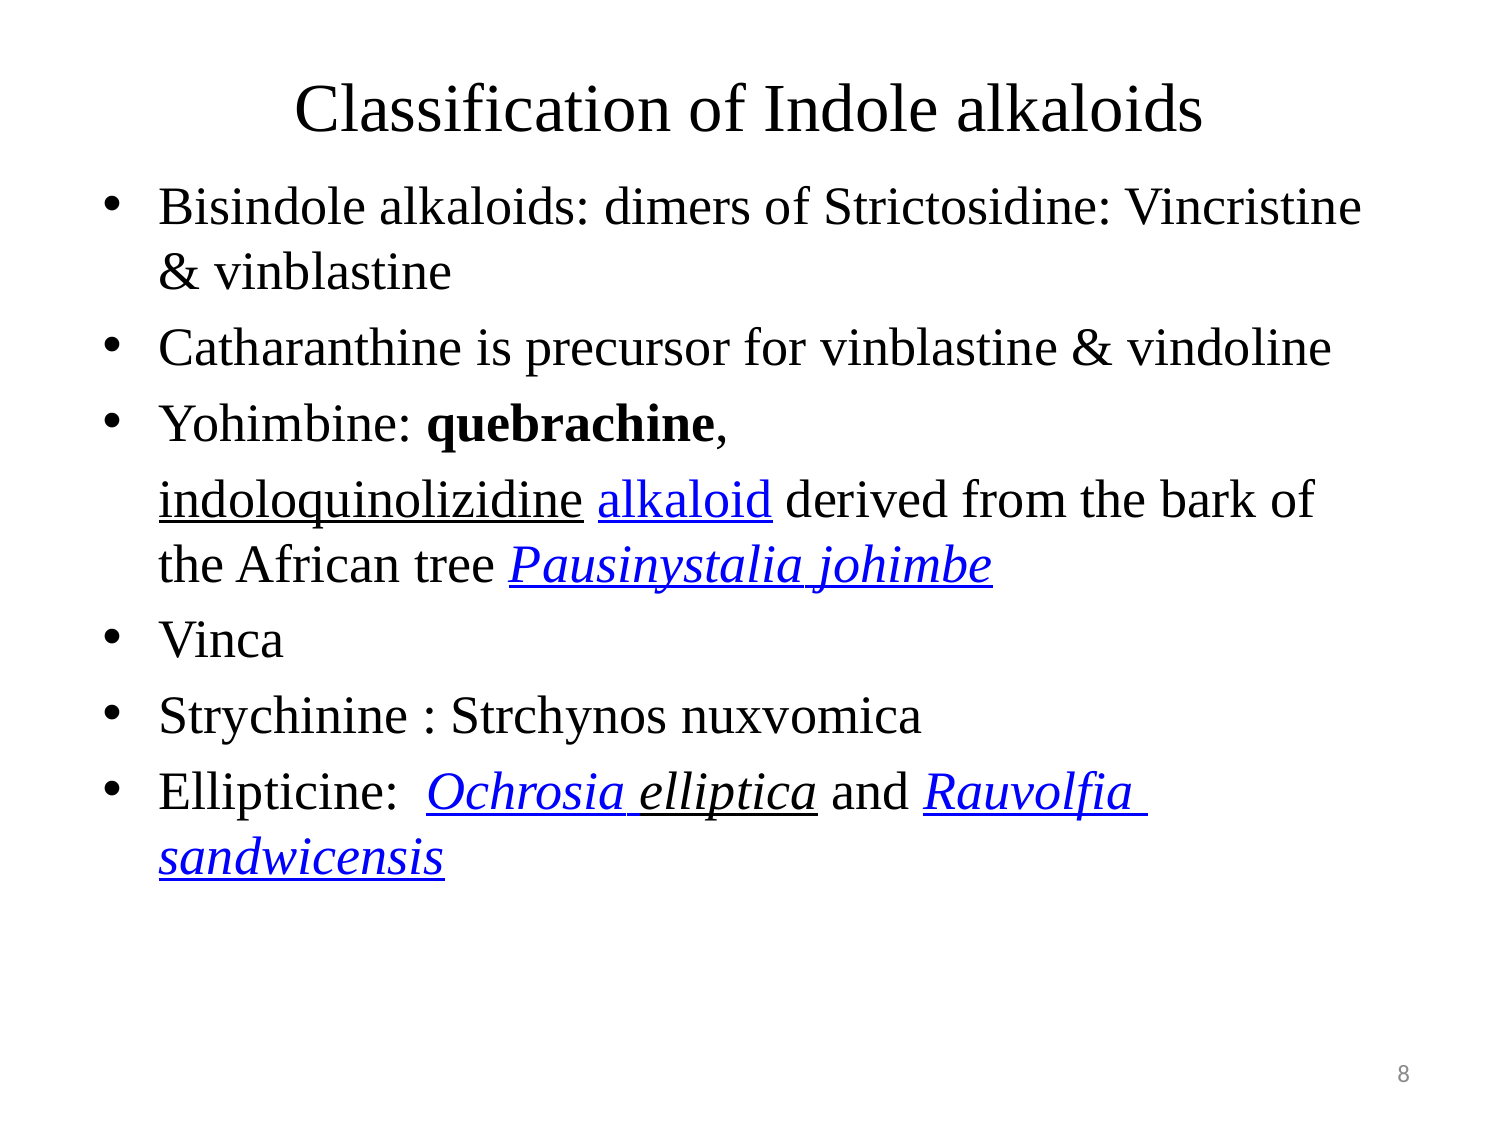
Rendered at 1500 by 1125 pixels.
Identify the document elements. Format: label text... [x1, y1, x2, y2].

slide_number 8 [1074, 1042, 1425, 1103]
title Classification of Indole alkaloids [75, 37, 1425, 171]
list Bisindole alkaloids: dimers of Strictosidine: Vincristine & vinblastine Catharanthine is precursor for vinblastine & vindoline Yohimbine: quebrachine, indoloquinolizidine alkaloid derived from the bark of the African tree Pausinystalia johimbe Vinca Strychinine : Strchynos nuxvomica Ellipticine: Ochrosia elliptica and Rauvolfia sandwicensis [87, 162, 1400, 1013]
